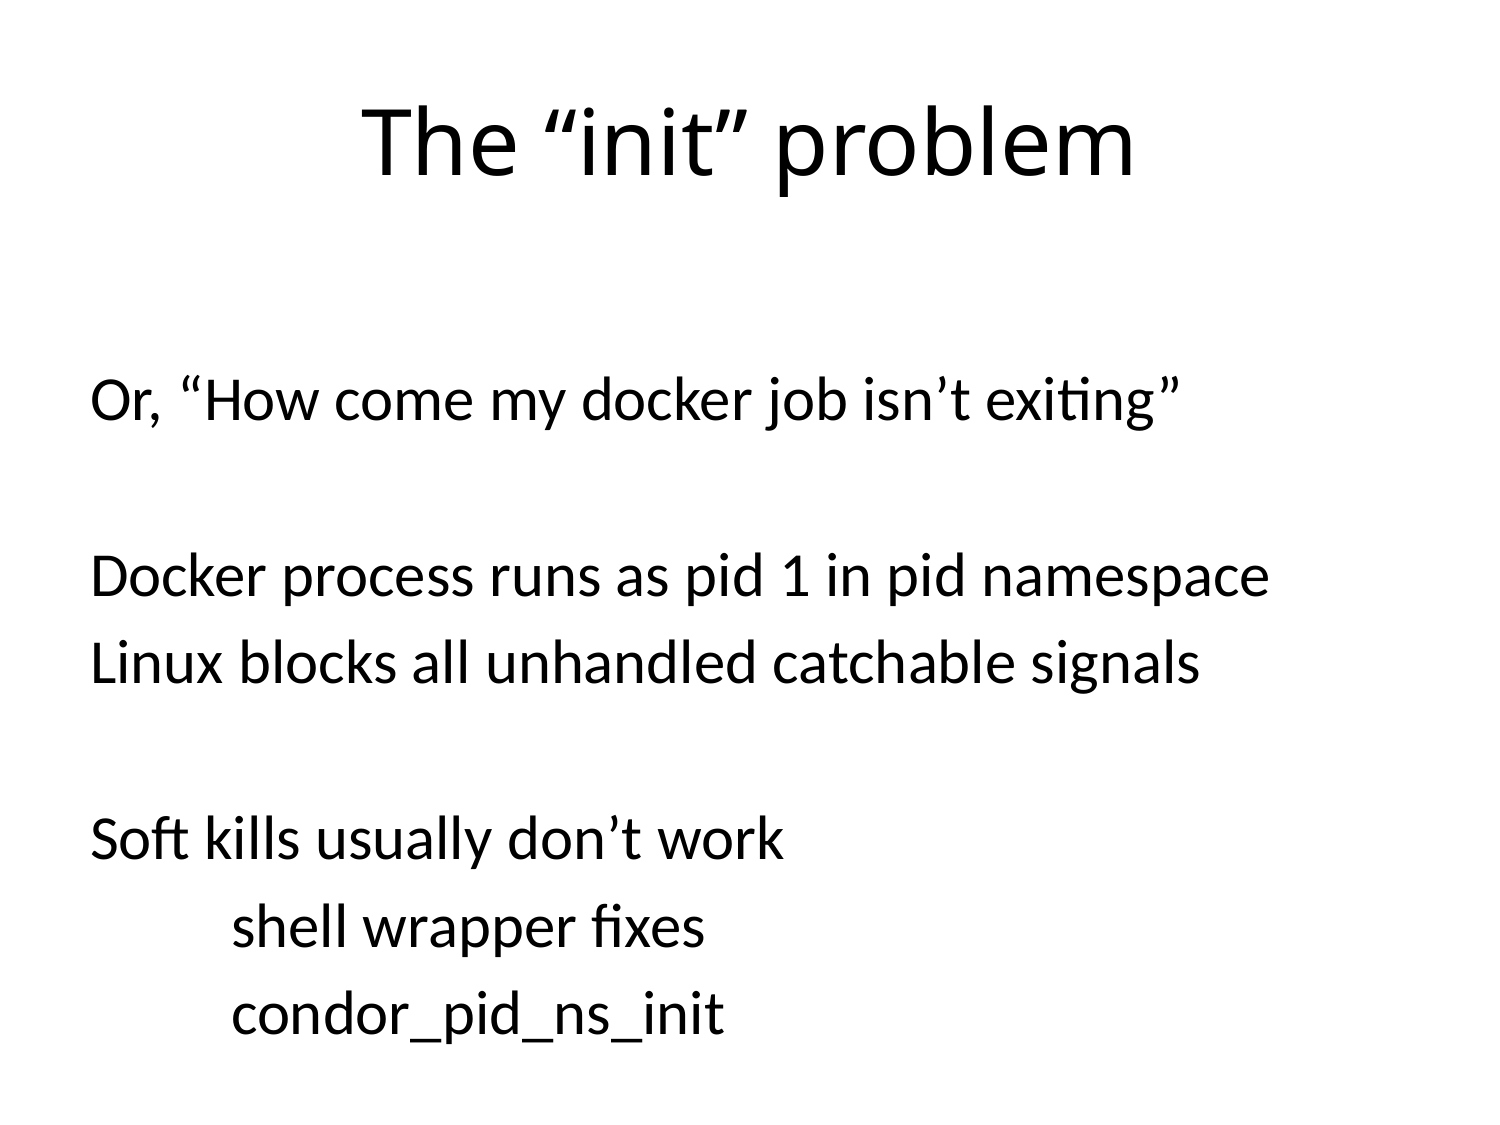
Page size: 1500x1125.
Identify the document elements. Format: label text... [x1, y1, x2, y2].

list Or, “How come my docker job isn’t exiting” Docker process runs as pid 1 in pid namespace Linux blocks all unhandled catchable signals Soft kills usually don’t work shell wrapper fixes condor_pid_ns_init [75, 262, 1425, 1063]
title The “init” problem [75, 45, 1425, 233]
